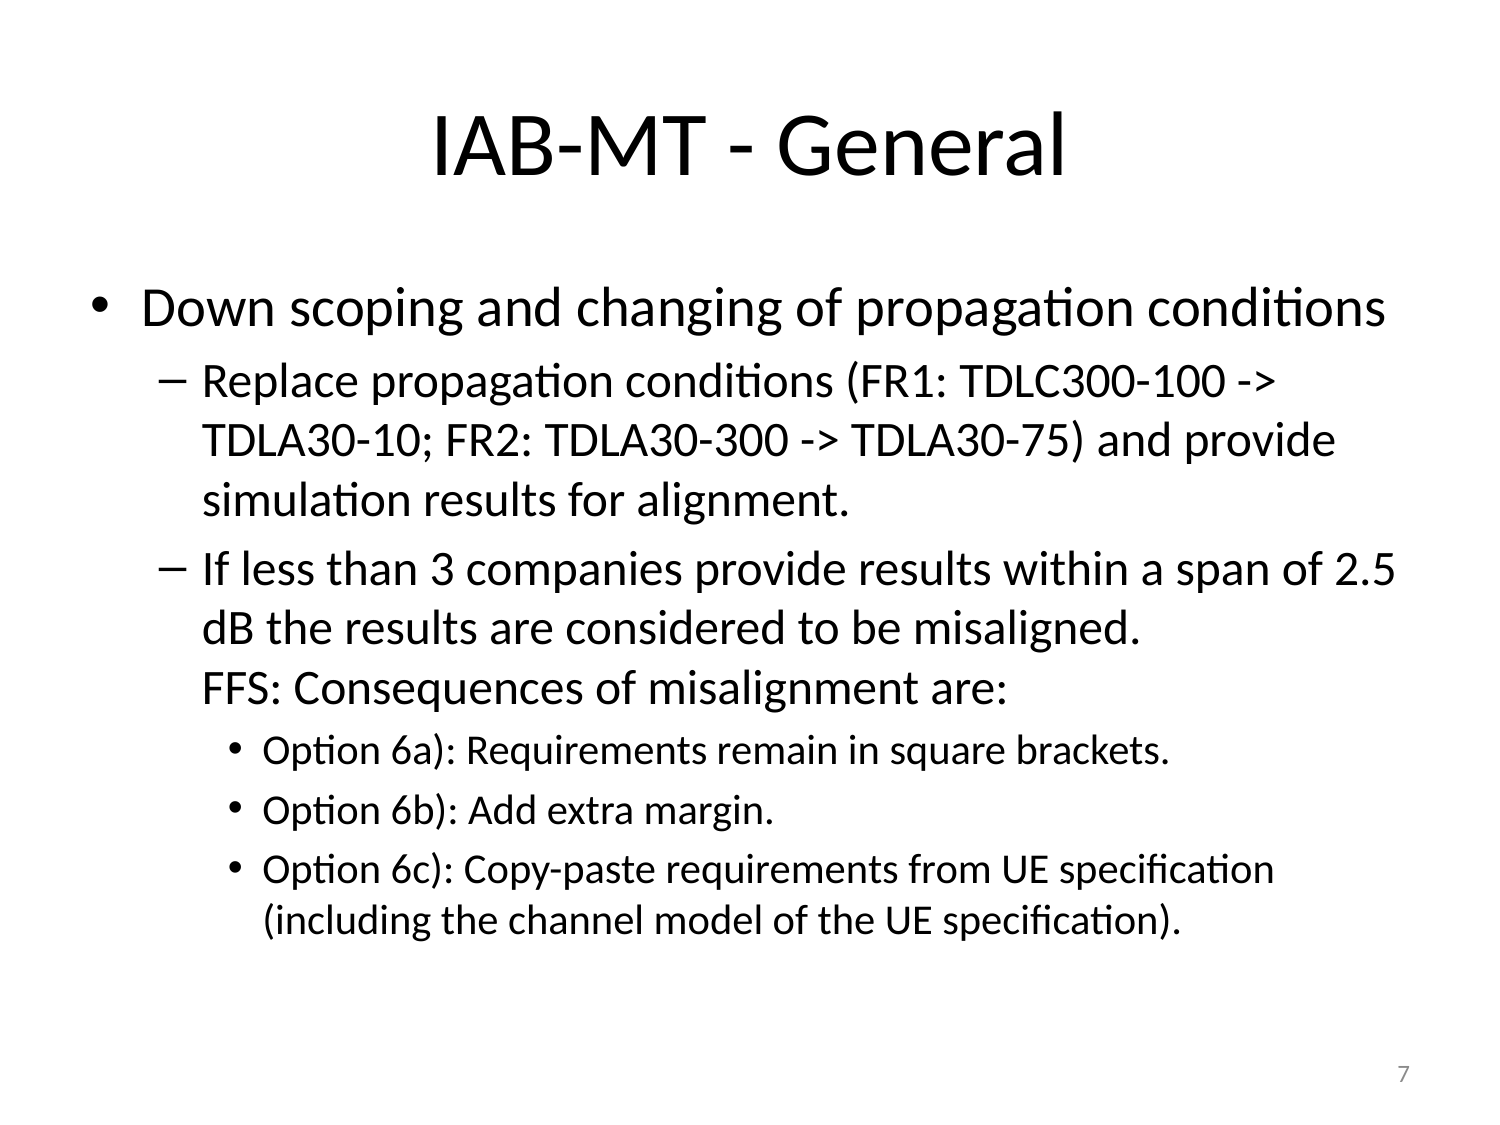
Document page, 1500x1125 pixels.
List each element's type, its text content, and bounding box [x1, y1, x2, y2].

list Down scoping and changing of propagation conditions Replace propagation conditions (FR1: TDLC300-100 -> TDLA30-10; FR2: TDLA30-300 -> TDLA30-75) and provide simulation results for alignment. If less than 3 companies provide results within a span of 2.5 dB the results are considered to be misaligned. FFS: Consequences of misalignment are: Option 6a): Requirements remain in square brackets. Option 6b): Add extra margin. Option 6c): Copy-paste requirements from UE specification (including the channel model of the UE specification). [75, 262, 1425, 1005]
title IAB-MT - General [75, 45, 1425, 233]
slide_number 7 [1074, 1042, 1425, 1103]
